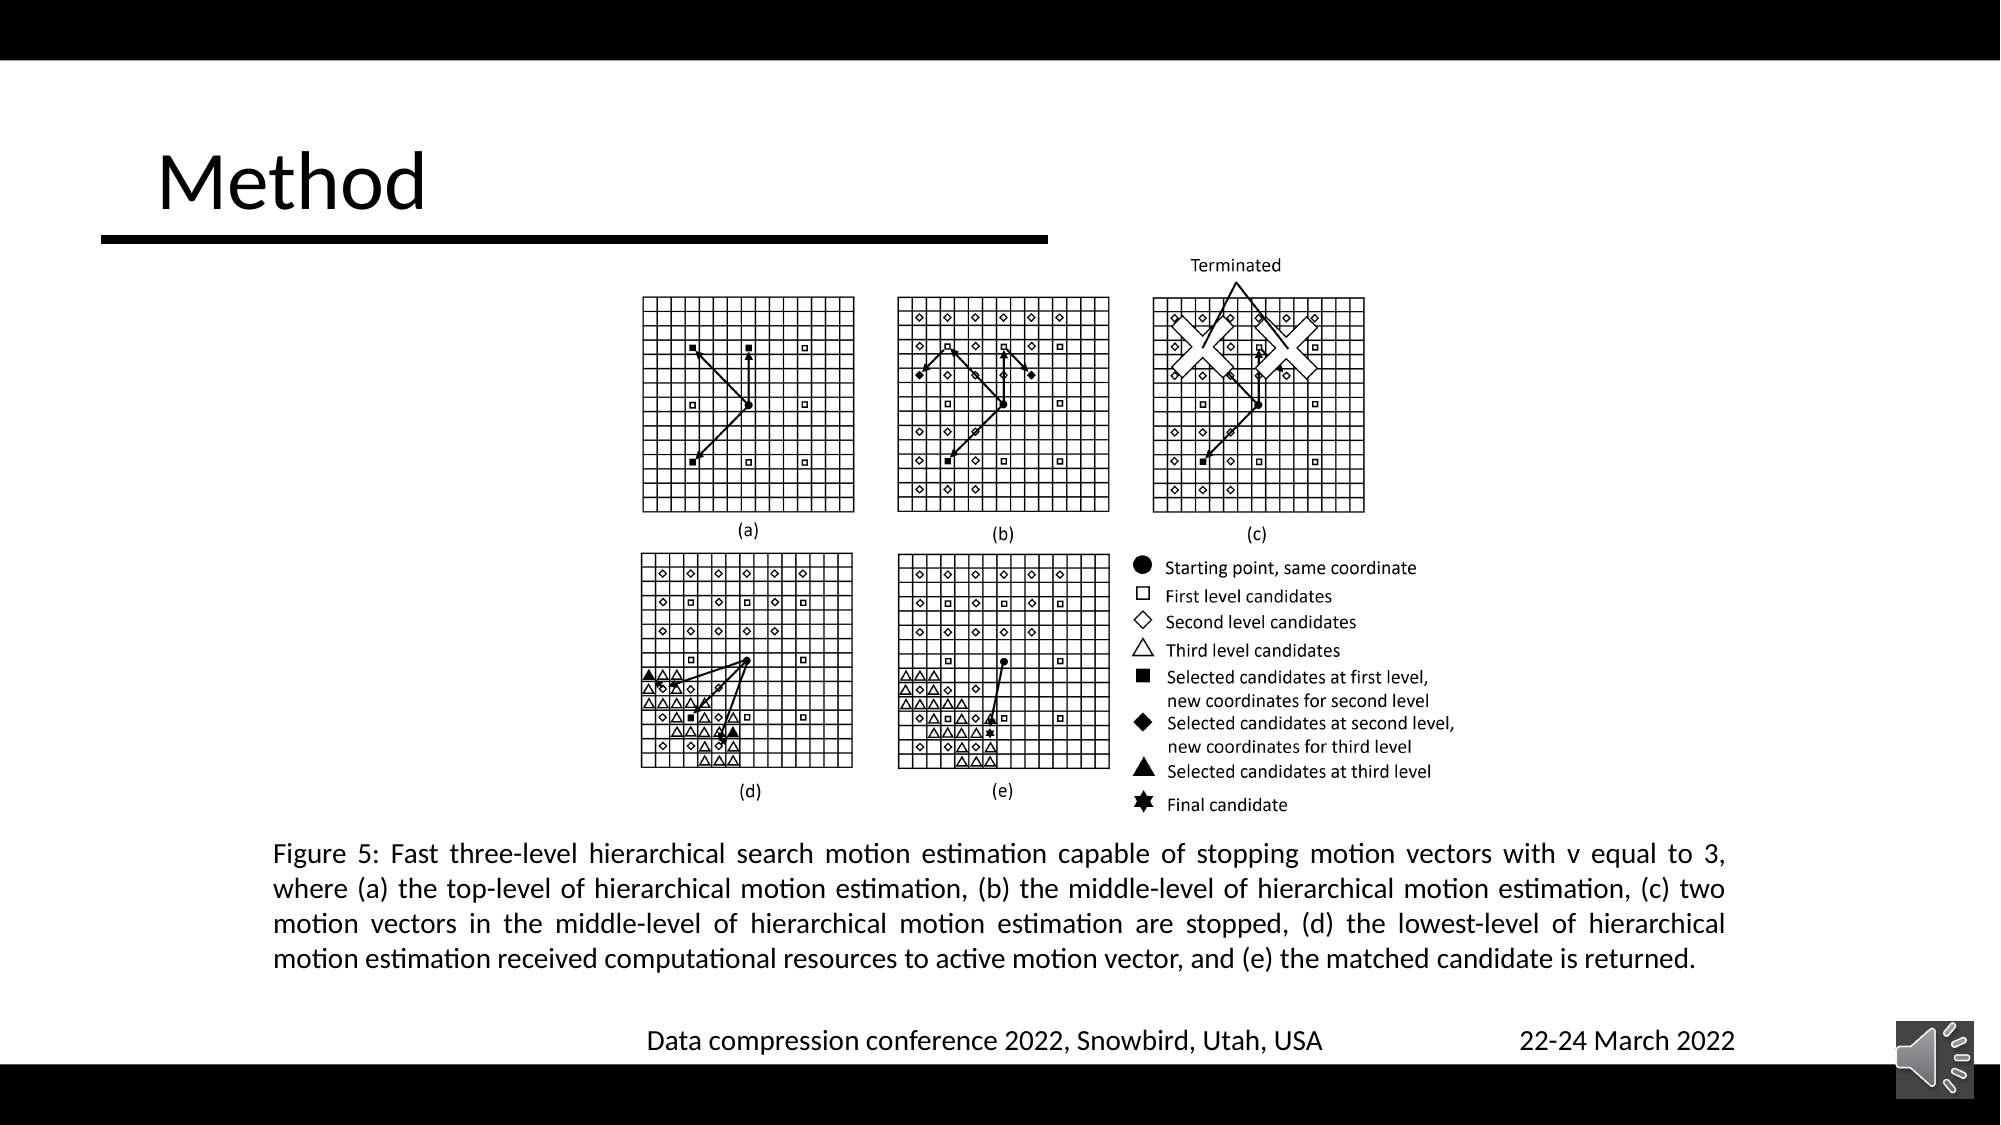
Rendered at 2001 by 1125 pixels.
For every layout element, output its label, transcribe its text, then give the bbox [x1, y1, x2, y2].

text_box 6/9 [1891, 1014, 1972, 1064]
text_box Method [141, 118, 444, 234]
text_box 22-24 March 2022 [1504, 1014, 1756, 1064]
text_box [0, 0, 2000, 62]
text_box Data compression conference 2022, Snowbird, Utah, USA [632, 1014, 1354, 1064]
text_box Figure 5: Fast three-level hierarchical search motion estimation capable of stopping motion vectors with v equal to 3, where (a) the top-level of hierarchical motion estimation, (b) the middle-level of hierarchical motion estimation, (c) two motion vectors in the middle-level of hierarchical motion estimation are stopped, (d) the lowest-level of hierarchical motion estimation received computational resources to active motion vector, and (e) the matched candidate is returned. [258, 827, 1742, 983]
text_box [0, 1063, 2000, 1125]
picture [1894, 1019, 1975, 1100]
picture [632, 247, 1472, 828]
